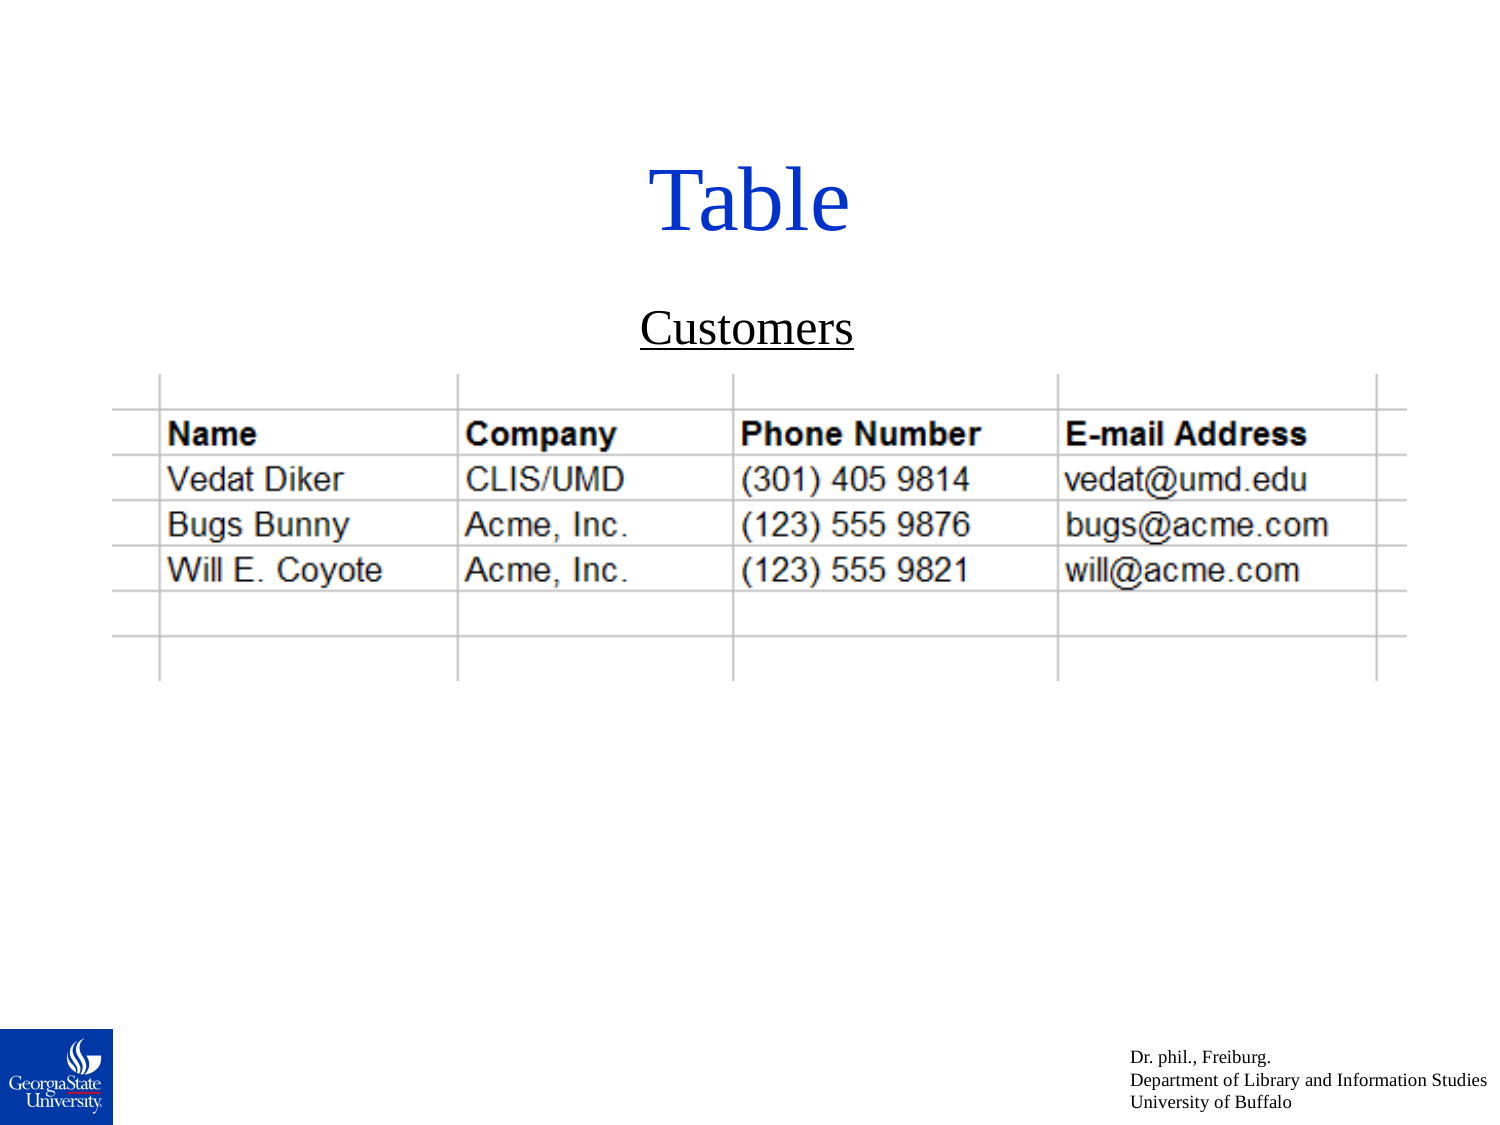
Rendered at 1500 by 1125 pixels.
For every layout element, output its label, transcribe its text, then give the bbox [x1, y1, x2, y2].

picture [112, 374, 1407, 681]
picture [0, 1029, 113, 1125]
title Table [112, 99, 1388, 288]
text_box Customers [624, 287, 869, 363]
